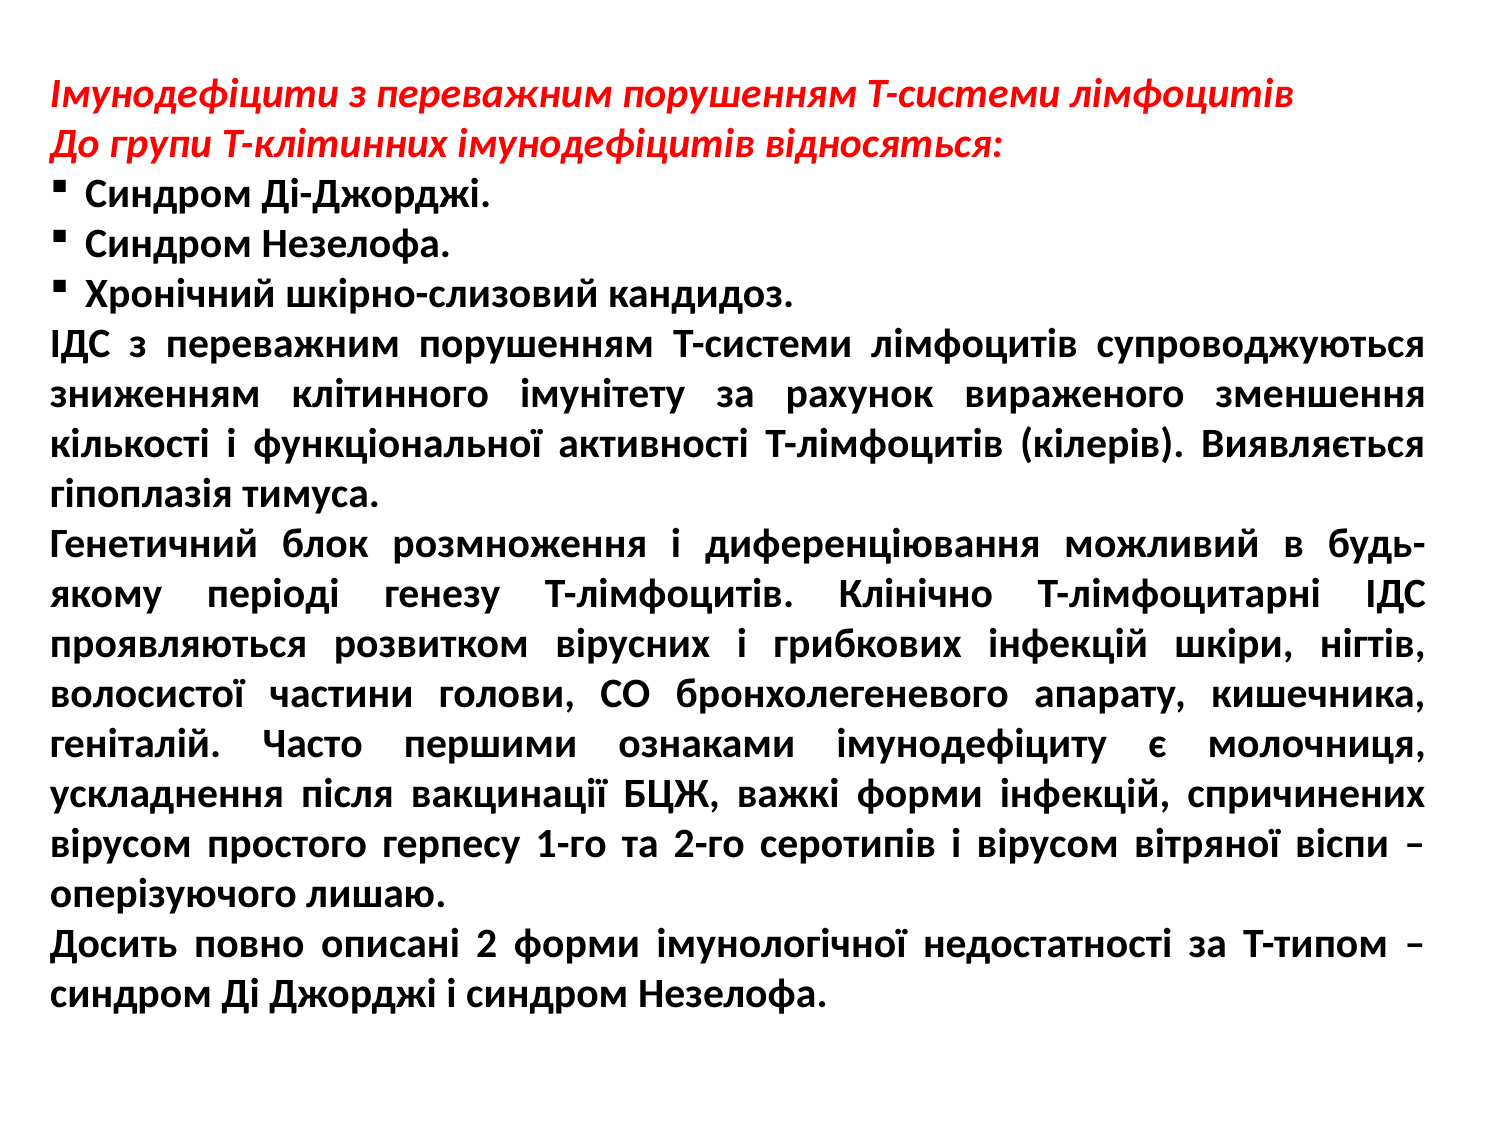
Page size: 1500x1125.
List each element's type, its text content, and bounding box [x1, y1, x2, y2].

text_box Імунодефіцити з переважним порушенням Т-системи лімфоцитів До групи Т-клітинних імунодефіцитів відносяться: Синдром Ді-Джорджі. Синдром Незелофа. Хронічний шкірно-слизовий кандидоз. ІДС з переважним порушенням Т-системи лімфоцитів супроводжуються зниженням клітинного імунітету за рахунок вираженого зменшення кількості і функціональної активності Т-лімфоцитів (кілерів). Виявляється гіпоплазія тимуса. Генетичний блок розмноження і диференціювання можливий в будь-якому періоді генезу Т-лімфоцитів. Клінічно Т-лімфоцитарні ІДС проявляються розвитком вірусних і грибкових інфекцій шкіри, нігтів, волосистої частини голови, СО бронхолегеневого апарату, кишечника, геніталій. Часто першими ознаками імунодефіциту є молочниця, ускладнення після вакцинації БЦЖ, важкі форми інфекцій, спричинених вірусом простого герпесу 1-го та 2-го серотипів і вірусом вітряної віспи – оперізуючого лишаю. Досить повно описані 2 форми імунологічної недостатності за Т-типом – синдром Ді Джорджі і синдром Незелофа. [35, 58, 1442, 1024]
